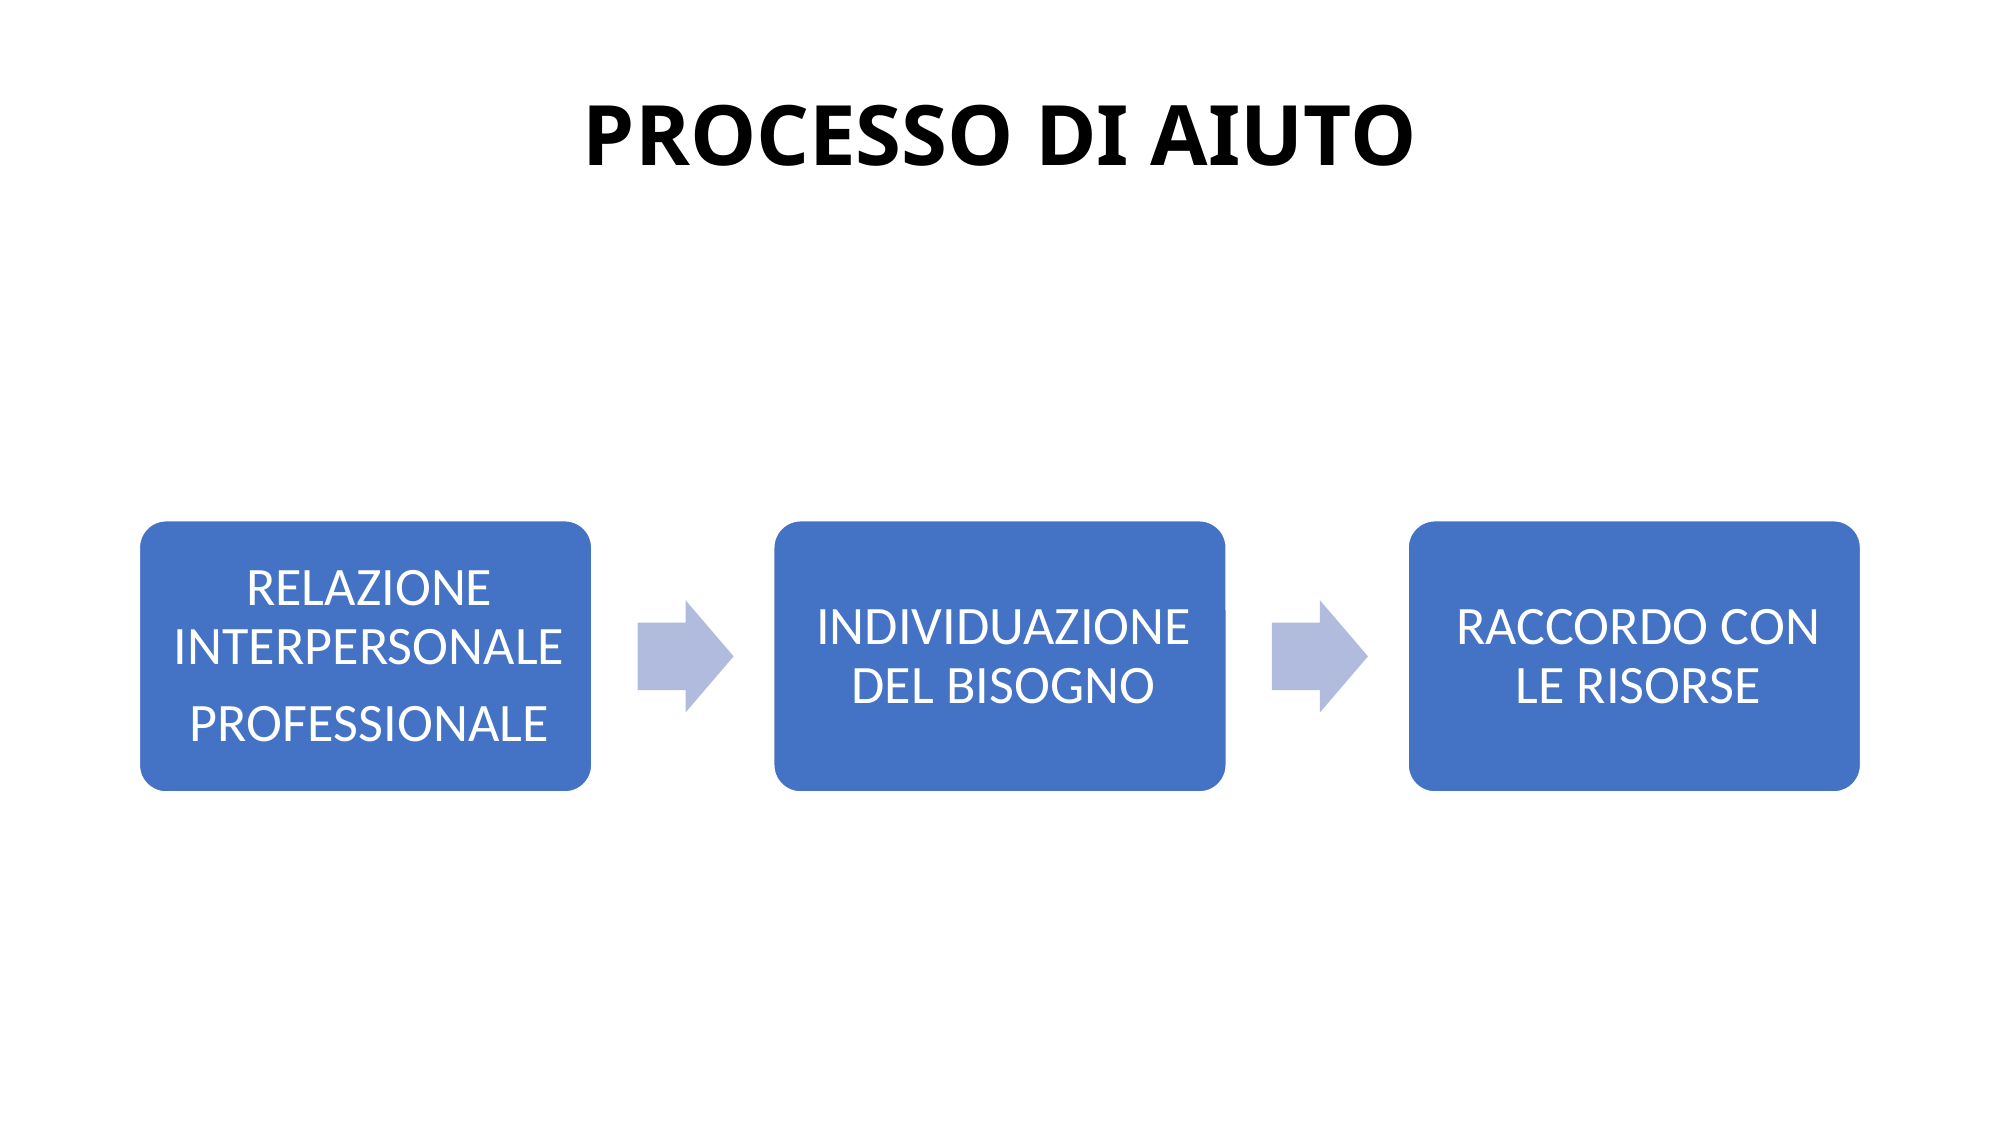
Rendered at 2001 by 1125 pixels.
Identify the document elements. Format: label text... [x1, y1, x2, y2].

title PROCESSO DI AIUTO [137, 59, 1863, 217]
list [137, 299, 1863, 1014]
